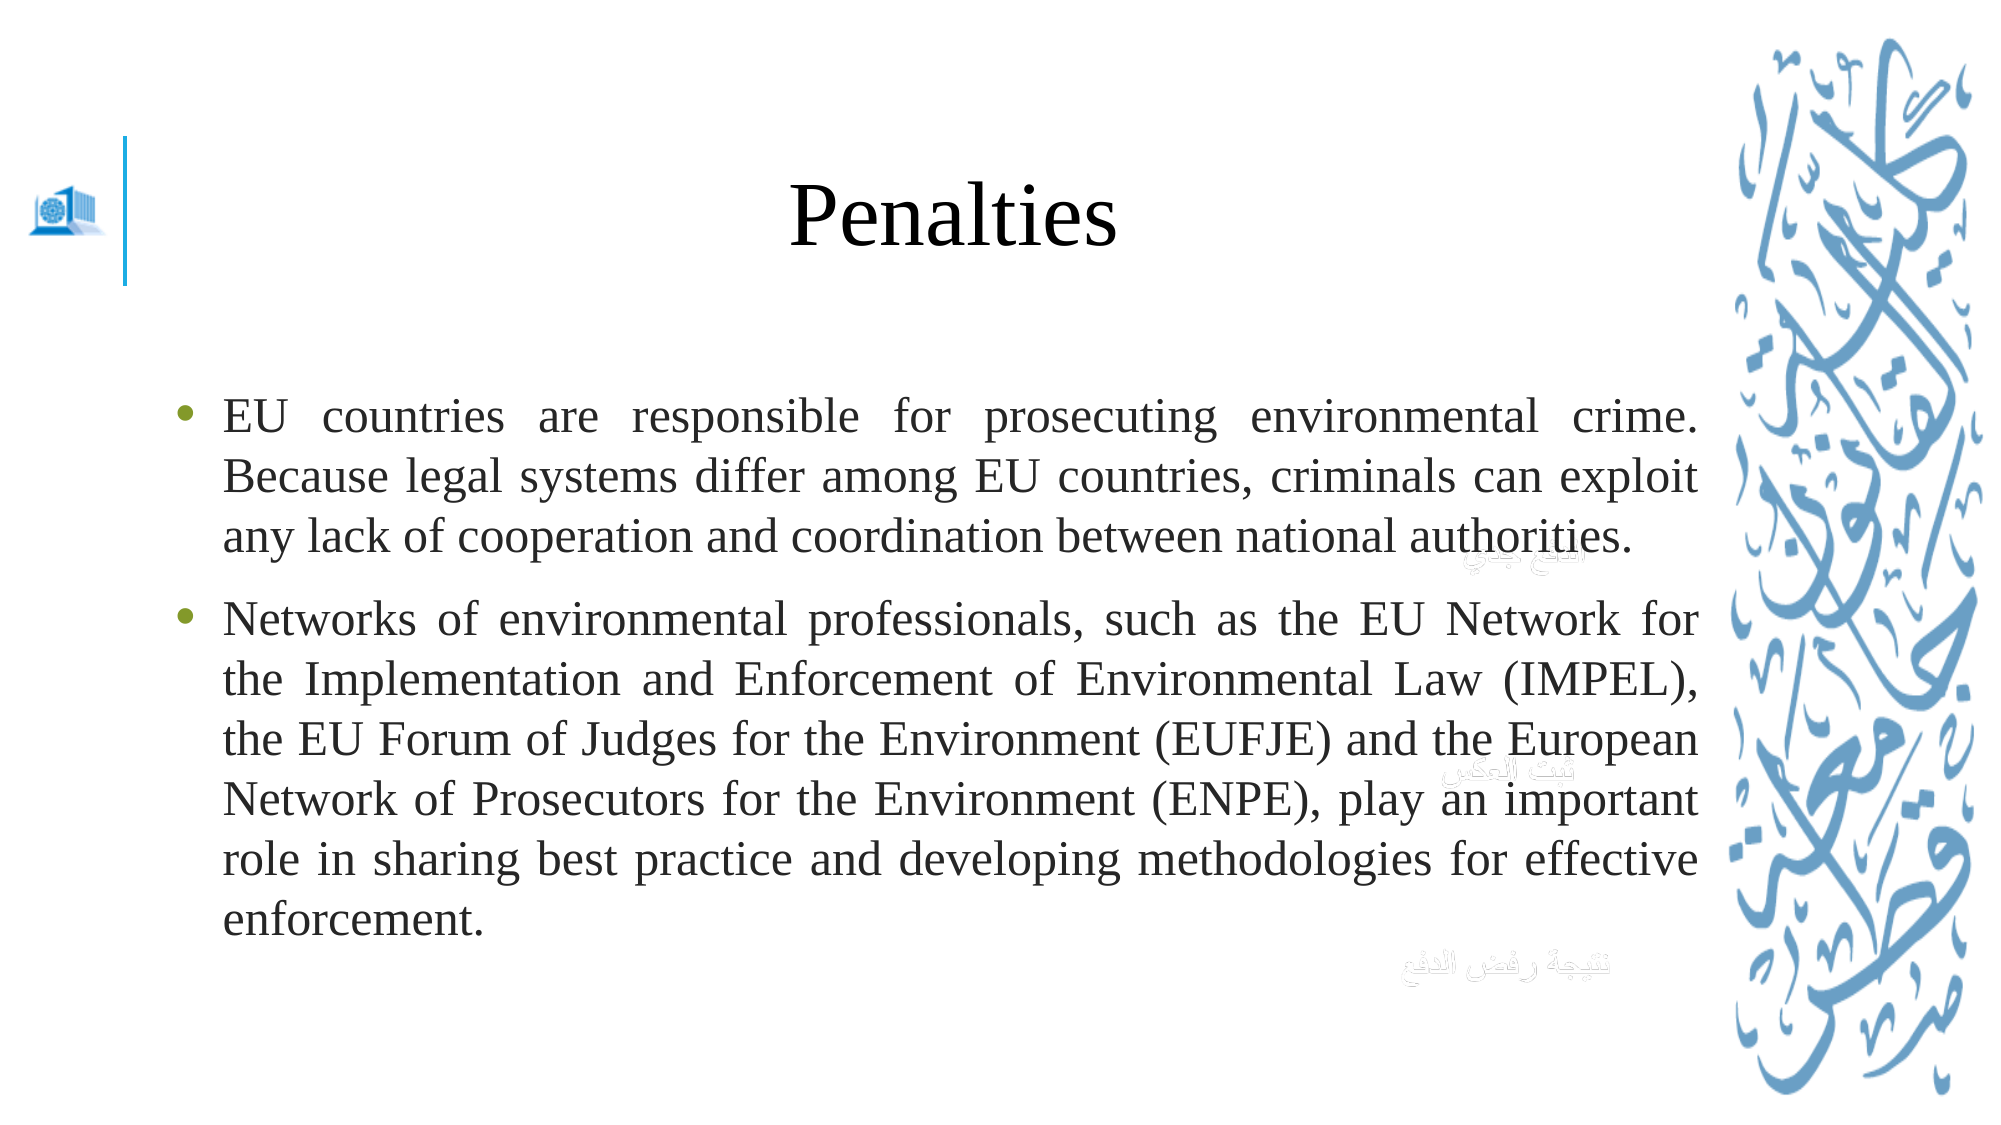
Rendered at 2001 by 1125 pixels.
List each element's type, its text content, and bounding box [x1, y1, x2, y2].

list EU countries are responsible for prosecuting environmental crime. Because legal systems differ among EU countries, criminals can exploit any lack of cooperation and coordination between national authorities. Networks of environmental professionals, such as the EU Network for the Implementation and Enforcement of Environmental Law (IMPEL), the EU Forum of Judges for the Environment (EUFJE) and the European Network of Prosecutors for the Environment (ENPE), play an important role in sharing best practice and developing methodologies for effective enforcement. [168, 375, 1708, 956]
picture [1718, 26, 1987, 1125]
picture [1377, 736, 1641, 819]
picture [1377, 929, 1649, 1011]
picture [1394, 517, 1658, 600]
title Penalties [168, 96, 1711, 342]
picture [24, 179, 111, 240]
